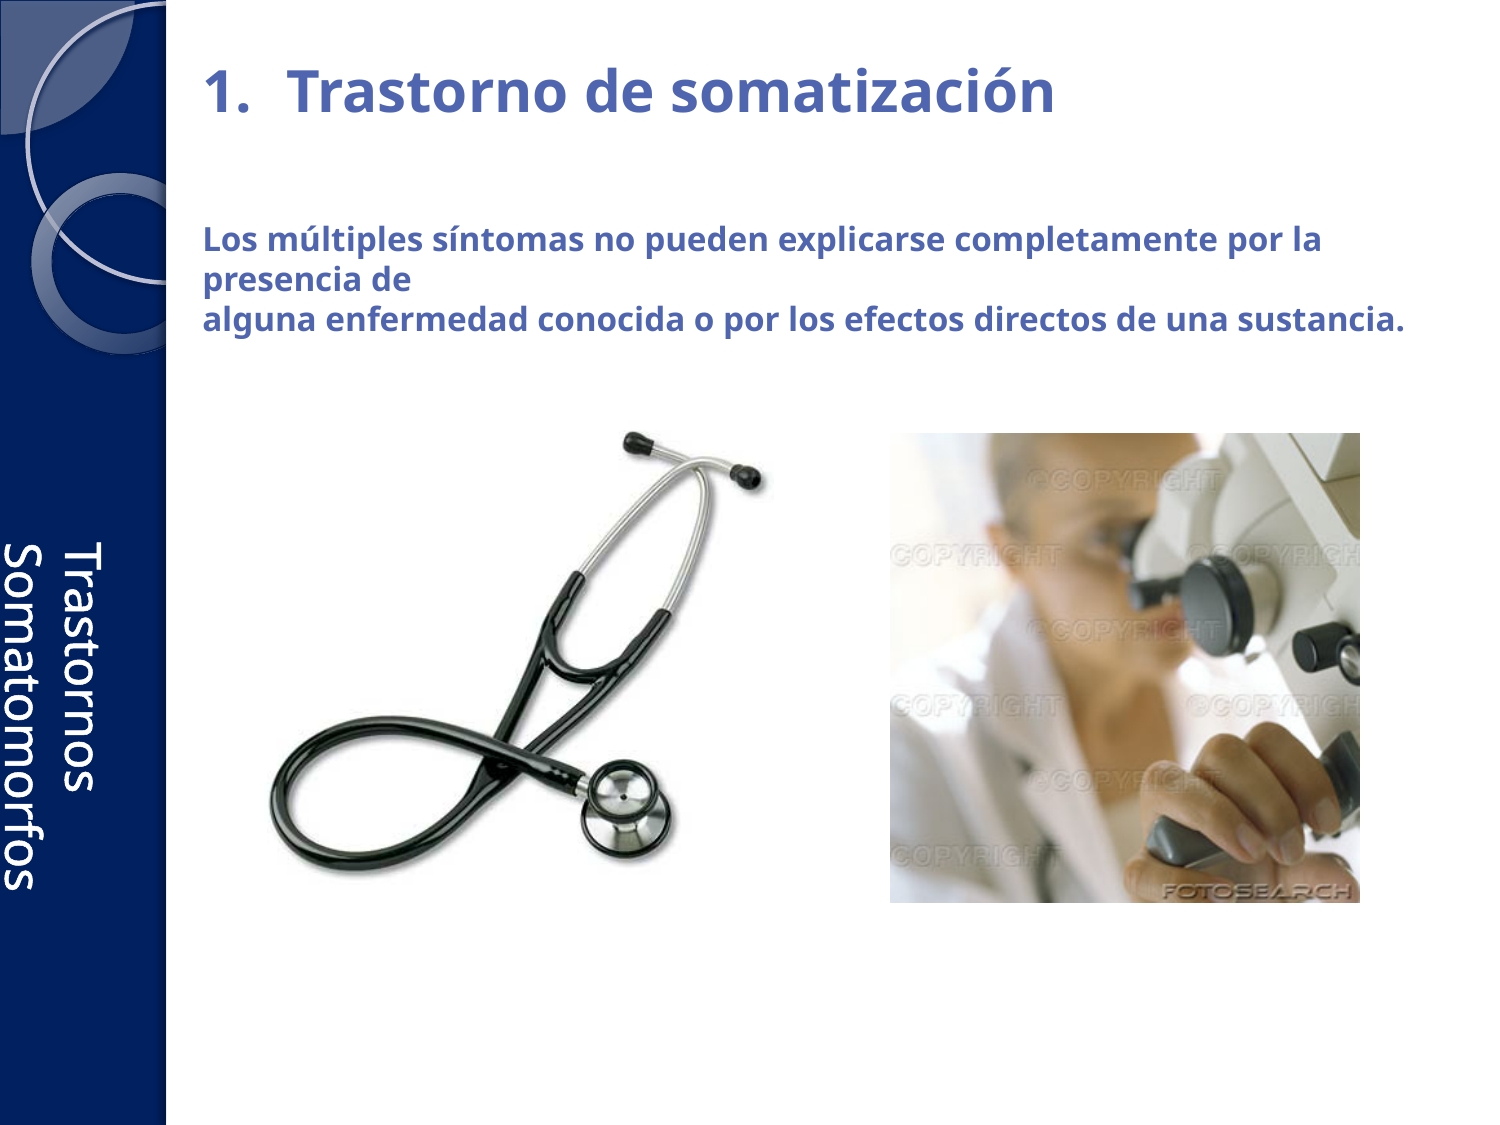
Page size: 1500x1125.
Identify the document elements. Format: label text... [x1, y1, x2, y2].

picture [890, 433, 1360, 903]
text_box Los múltiples síntomas no pueden explicarse completamente por la presencia de alguna enfermedad conocida o por los efectos directos de una sustancia. [187, 210, 1500, 346]
text_box Trastornos Somatomorfos [0, 527, 123, 1125]
picture [257, 409, 774, 926]
text_box Trastorno de somatización [187, 46, 1500, 132]
